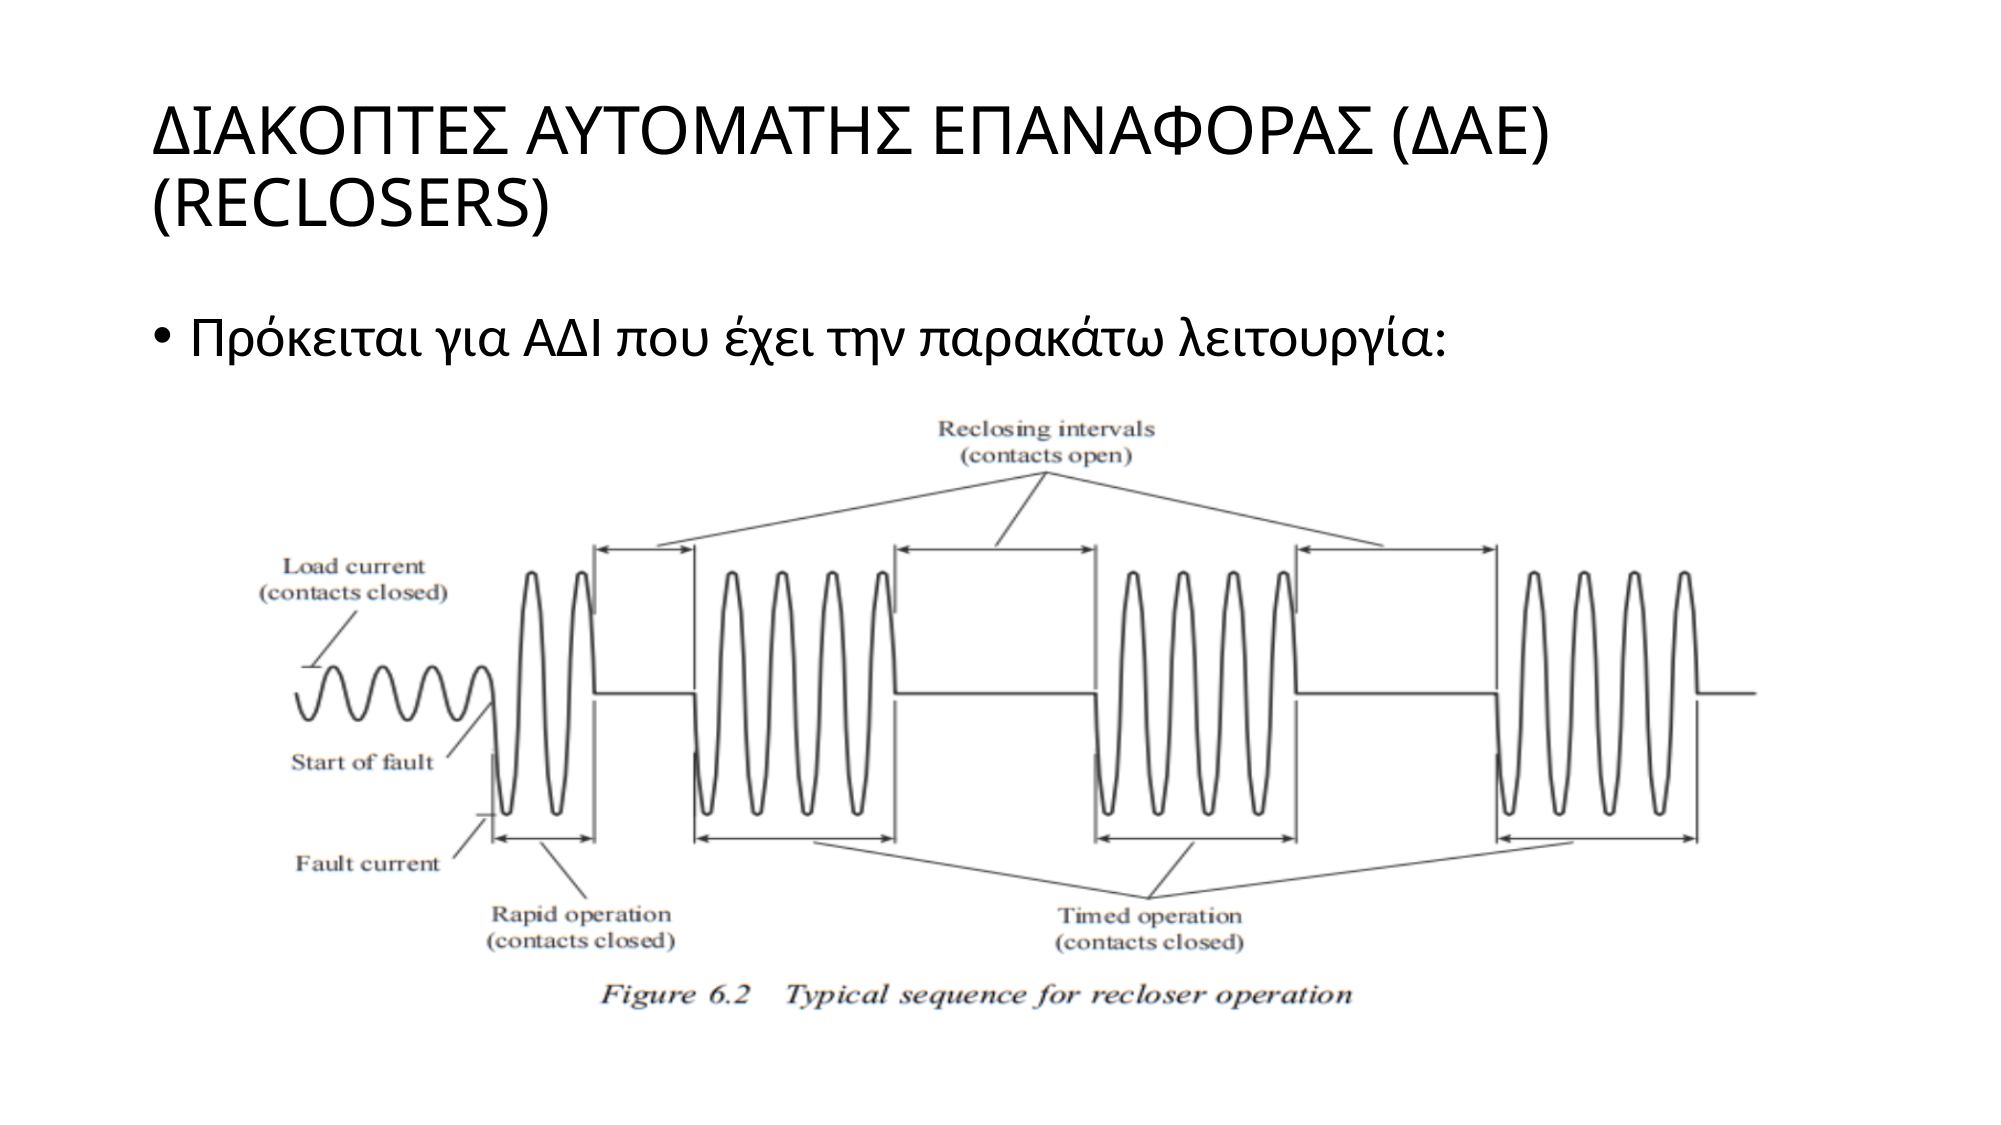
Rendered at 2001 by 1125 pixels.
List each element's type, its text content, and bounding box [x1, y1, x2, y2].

title ΔΙΑΚΟΠΤΕΣ ΑΥΤΟΜΑΤΗΣ ΕΠΑΝΑΦΟΡΑΣ (ΔΑΕ) (RECLOSERS) [1377, 59, 1863, 278]
picture [1377, 371, 1787, 1125]
title ΔΙΑΚΟΠΤΕΣ ΑΥΤΟΜΑΤΗΣ ΕΠΑΝΑΦΟΡΑΣ (ΔΑΕ) (RECLOSERS) [137, 59, 611, 278]
list Πρόκειται για ΑΔΙ που έχει την παρακάτω λειτουργία: [137, 299, 611, 461]
picture [202, 371, 611, 1125]
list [611, 0, 1377, 1125]
list Πρόκειται για ΑΔΙ που έχει την παρακάτω λειτουργία: [1377, 299, 1836, 461]
